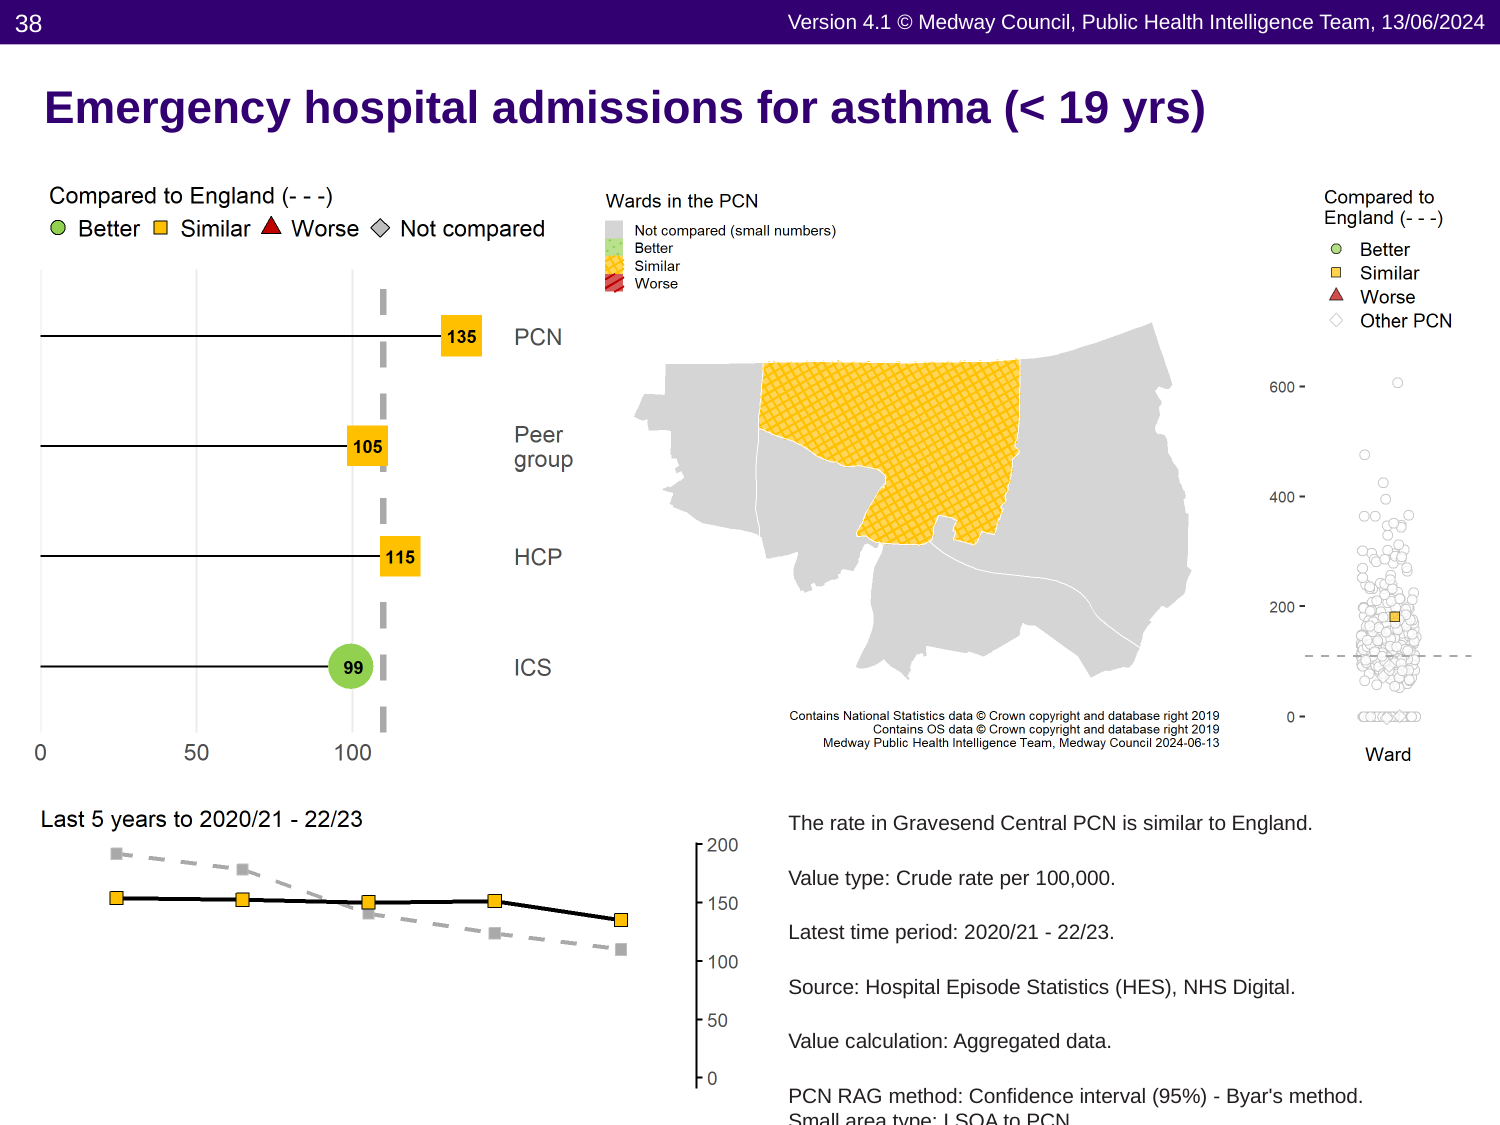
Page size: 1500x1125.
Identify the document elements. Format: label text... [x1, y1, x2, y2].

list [1233, 164, 1483, 776]
list The rate in Gravesend Central PCN is similar to England. Value type: Crude rate per 100,000. Latest time period: 2020/21 - 22/23. Source: Hospital Episode Statistics (HES), NHS Digital. Value calculation: Aggregated data. PCN RAG method: Confidence interval (95%) - Byar's method. Small area type: LSOA to PCN. [773, 802, 1483, 1106]
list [29, 798, 751, 1107]
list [605, 164, 1221, 776]
list Version 4.1 © Medway Council, Public Health Intelligence Team, 13/06/2024 [419, 0, 1500, 43]
list 38 [0, 0, 95, 95]
title Emergency hospital admissions for asthma (< 19 yrs) [29, 70, 1471, 138]
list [29, 164, 585, 776]
